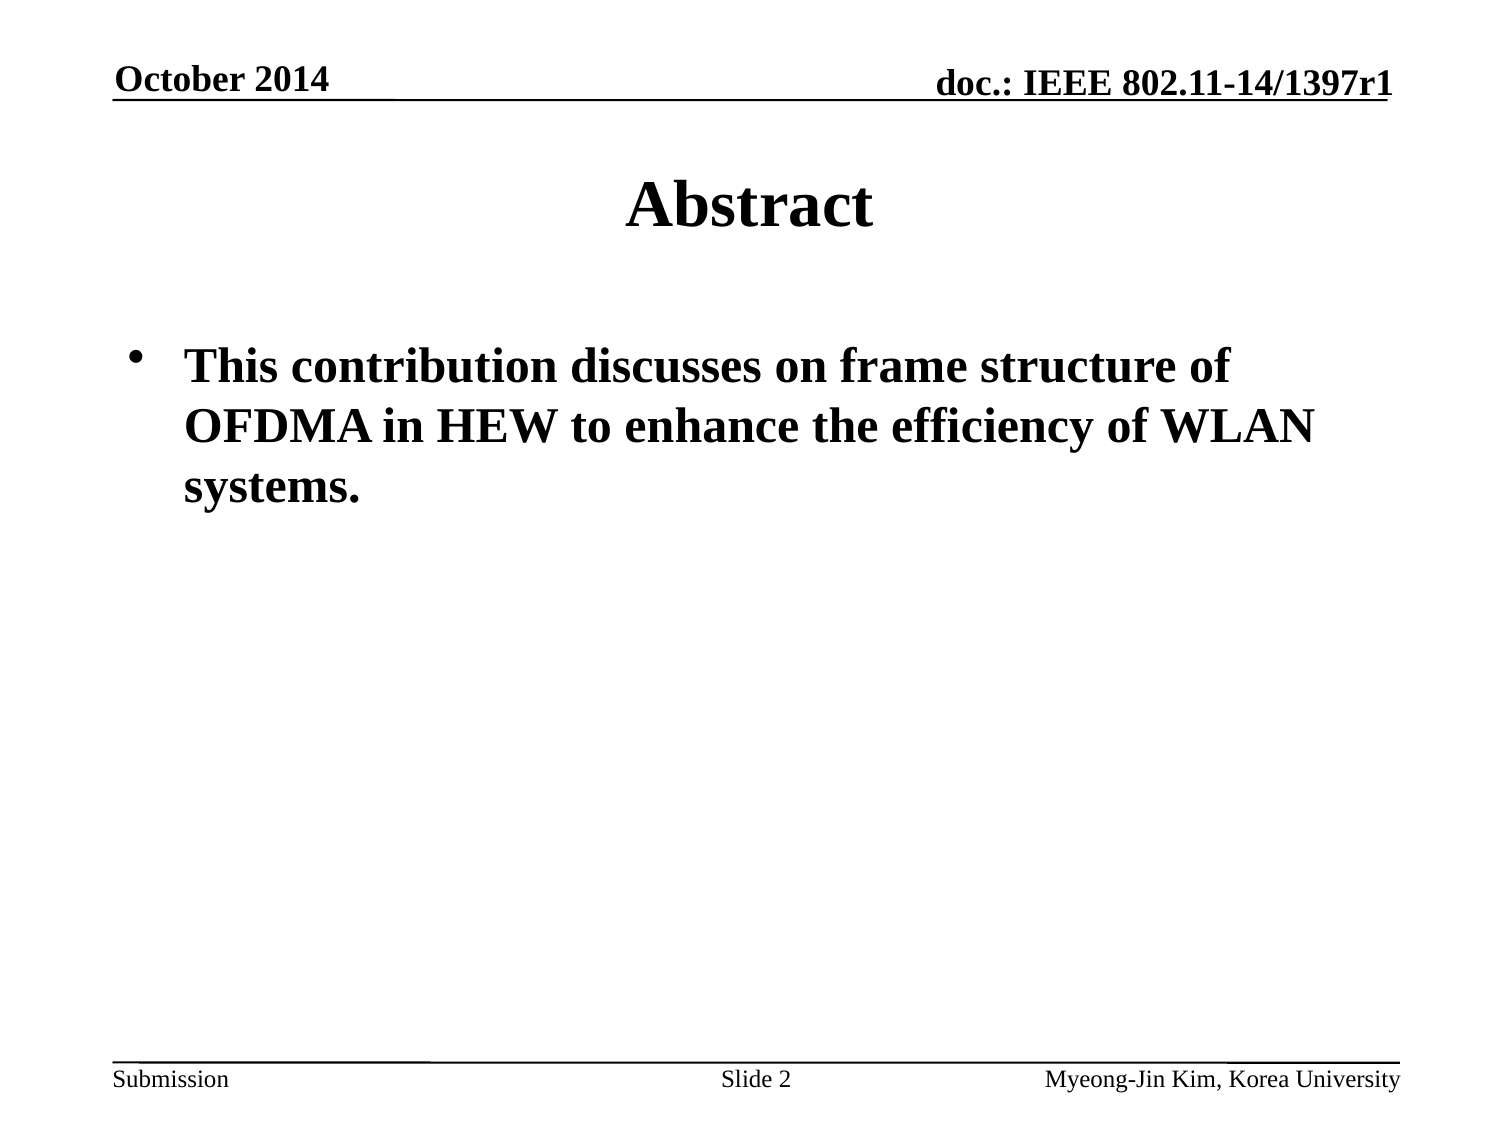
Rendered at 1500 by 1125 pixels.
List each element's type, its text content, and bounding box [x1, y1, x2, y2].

footer Myeong-Jin Kim, Korea University [902, 1061, 1402, 1093]
list This contribution discusses on frame structure of OFDMA in HEW to enhance the efficiency of WLAN systems. [112, 324, 1388, 1001]
slide_number Slide 2 [712, 1061, 800, 1123]
title Abstract [112, 112, 1388, 288]
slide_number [114, 54, 540, 100]
